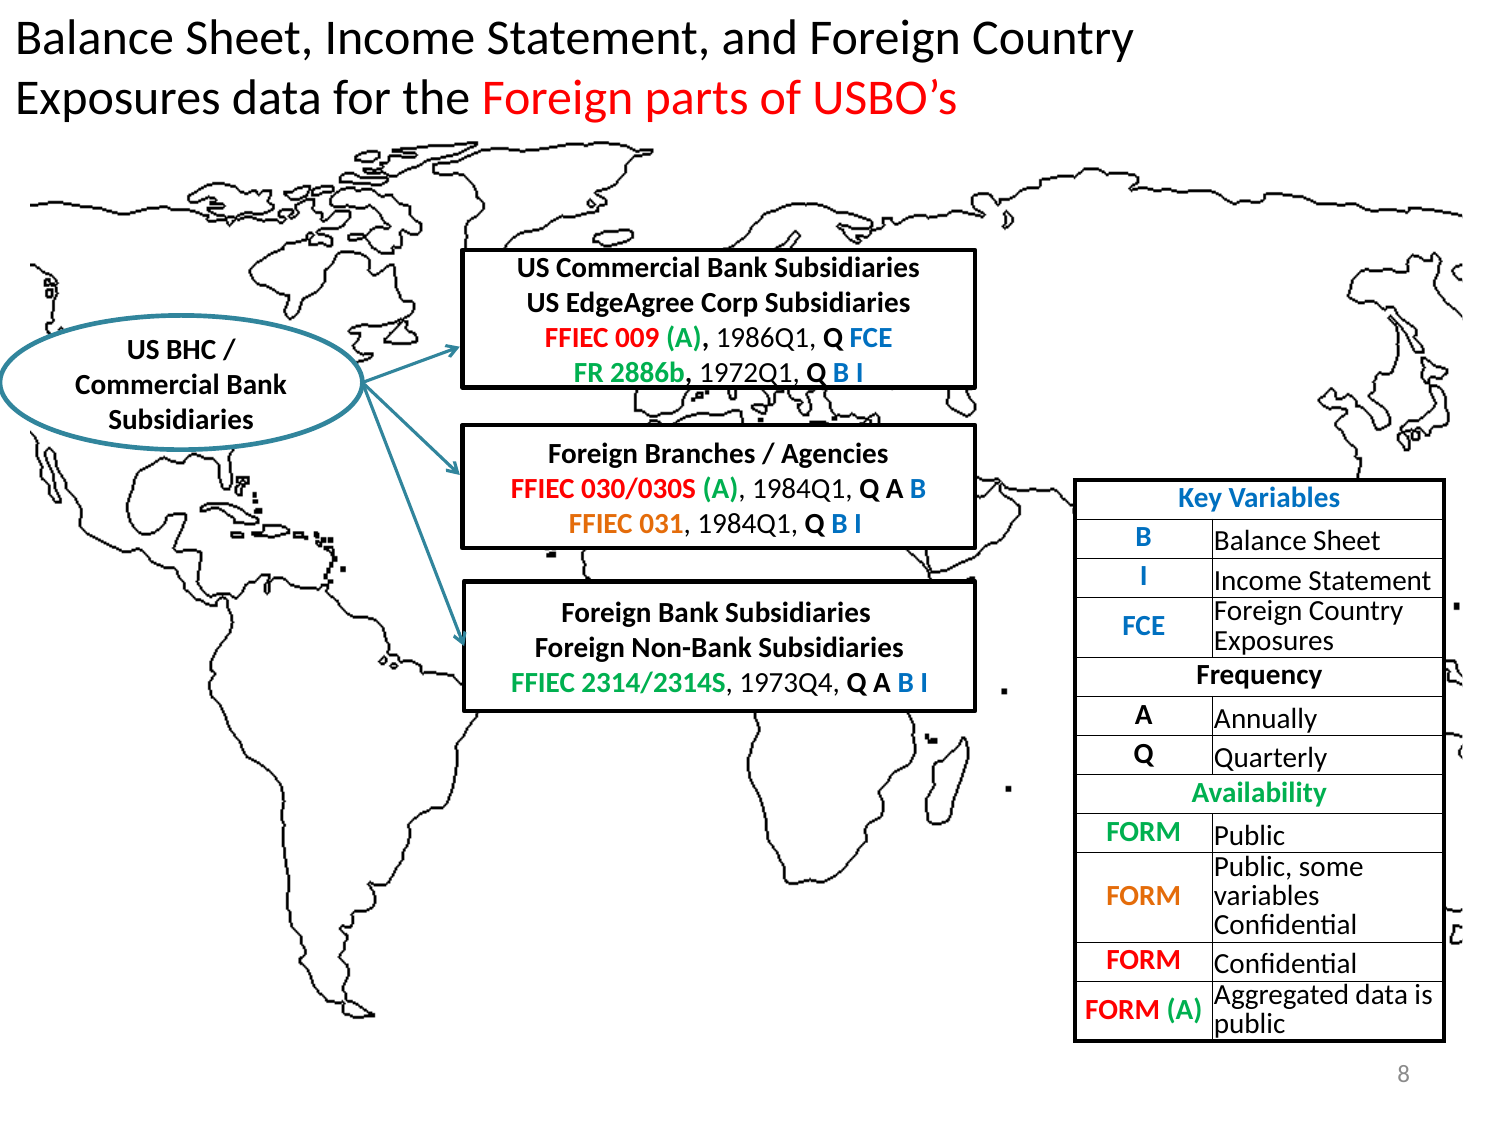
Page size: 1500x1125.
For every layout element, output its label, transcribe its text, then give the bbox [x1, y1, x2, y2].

title Balance Sheet, Income Statement, and Foreign Country Exposures data for the Foreign parts of USBO’s [0, 3, 1350, 125]
picture [29, 124, 1463, 1038]
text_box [362, 346, 460, 380]
slide_number 8 [1074, 1046, 1425, 1103]
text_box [362, 382, 465, 647]
text_box US BHC / Commercial Bank Subsidiaries [0, 346, 24, 419]
